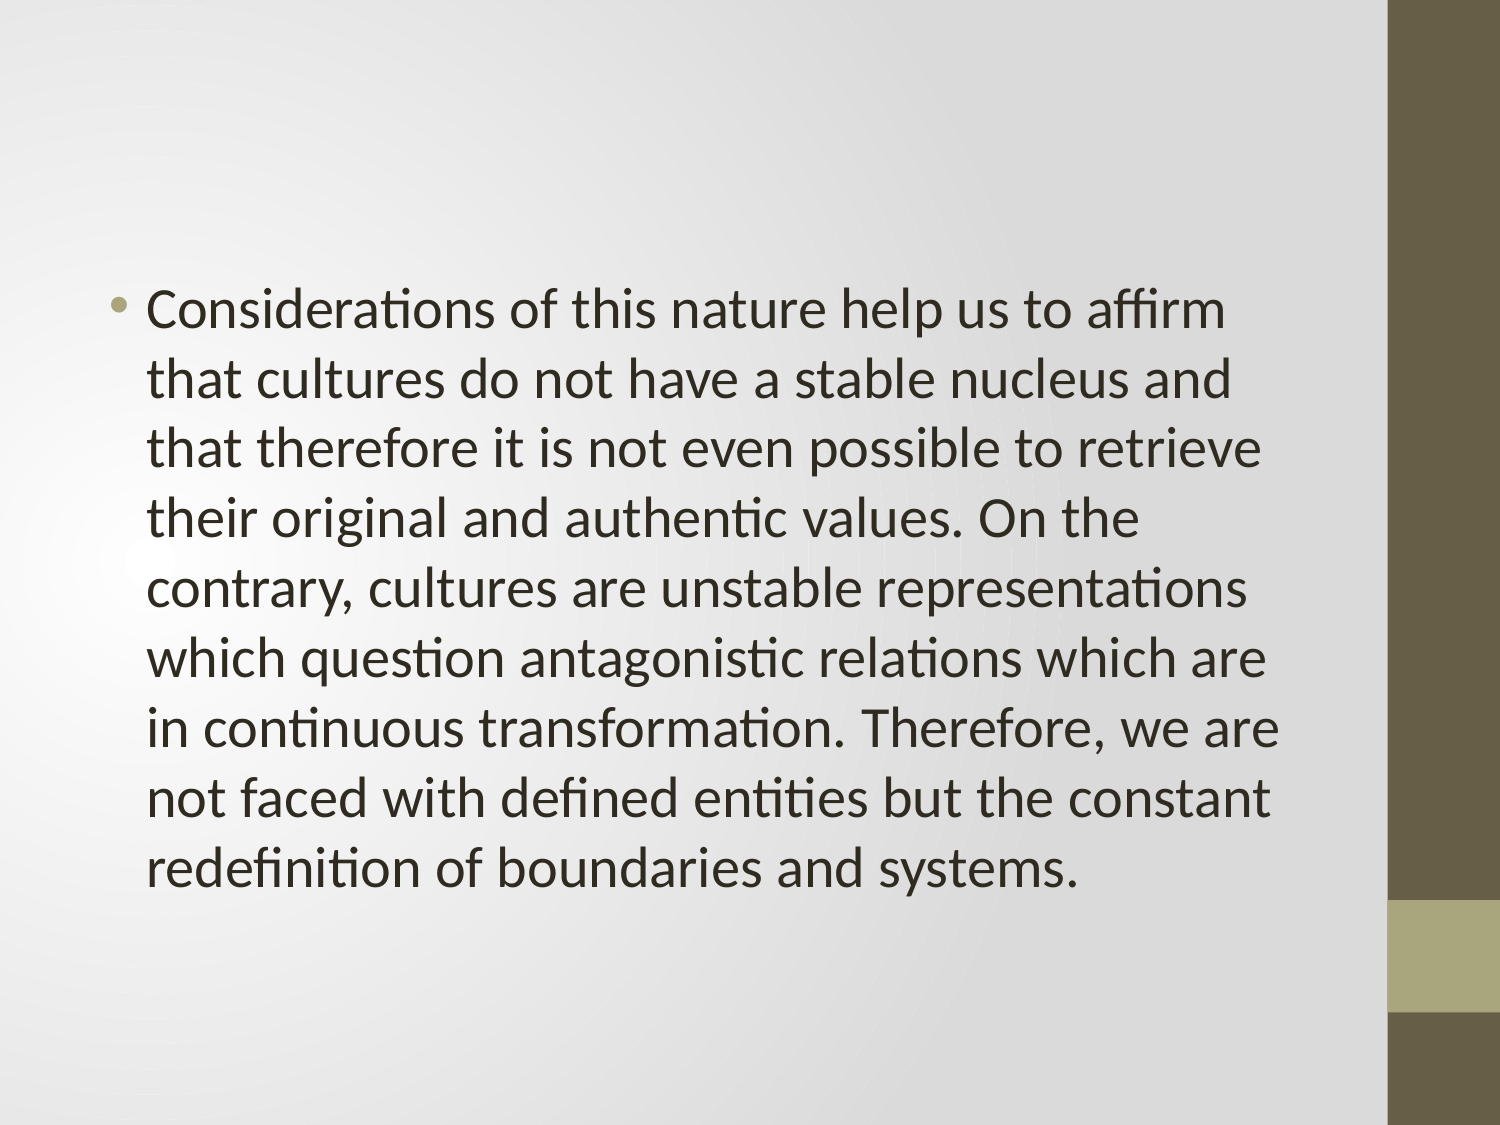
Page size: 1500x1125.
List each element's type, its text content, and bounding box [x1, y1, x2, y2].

list Considerations of this nature help us to affirm that cultures do not have a stable nucleus and that therefore it is not even possible to retrieve their original and authentic values. On the contrary, cultures are unstable representations which question antagonistic relations which are in continuous transformation. Therefore, we are not faced with defined entities but the constant redefinition of boundaries and systems. [75, 262, 1325, 1050]
